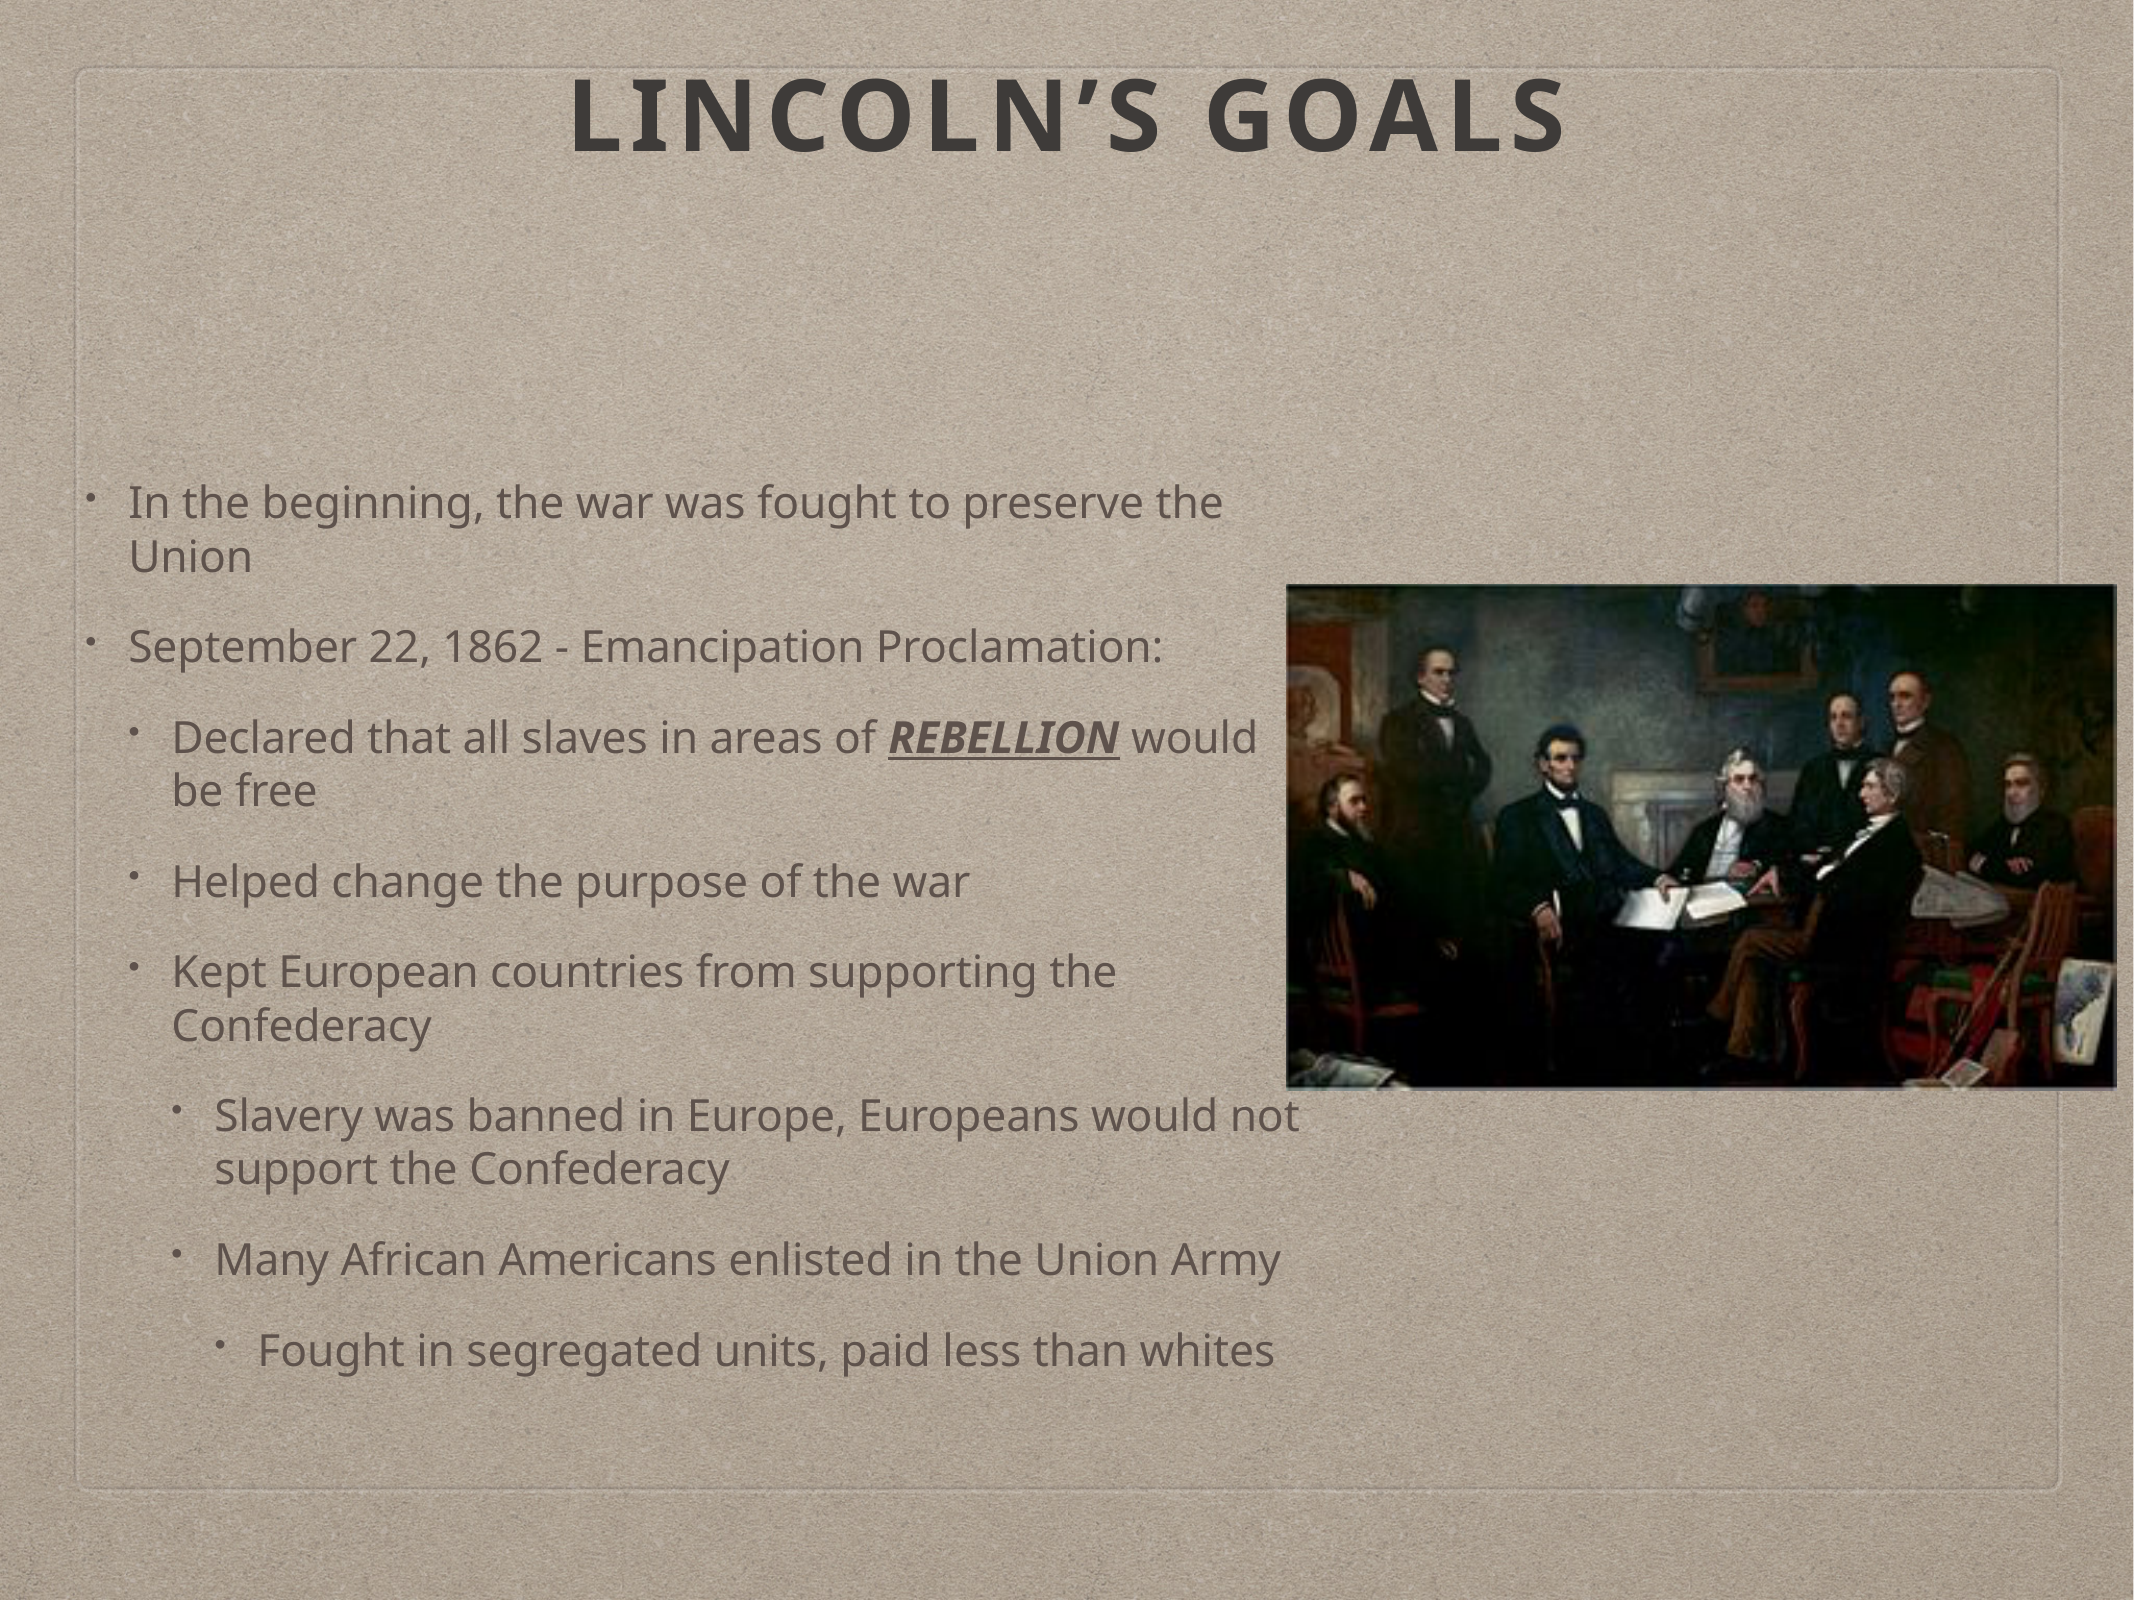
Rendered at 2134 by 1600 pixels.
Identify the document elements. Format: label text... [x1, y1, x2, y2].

picture [0, 0, 2134, 1600]
title Lincoln’s Goals [84, 66, 2049, 343]
list In the beginning, the war was fought to preserve the Union September 22, 1862 - Emancipation Proclamation: Declared that all slaves in areas of REBELLION would be free Helped change the purpose of the war Kept European countries from supporting the Confederacy Slavery was banned in Europe, Europeans would not support the Confederacy Many African Americans enlisted in the Union Army Fought in segregated units, paid less than whites [76, 347, 1314, 1503]
